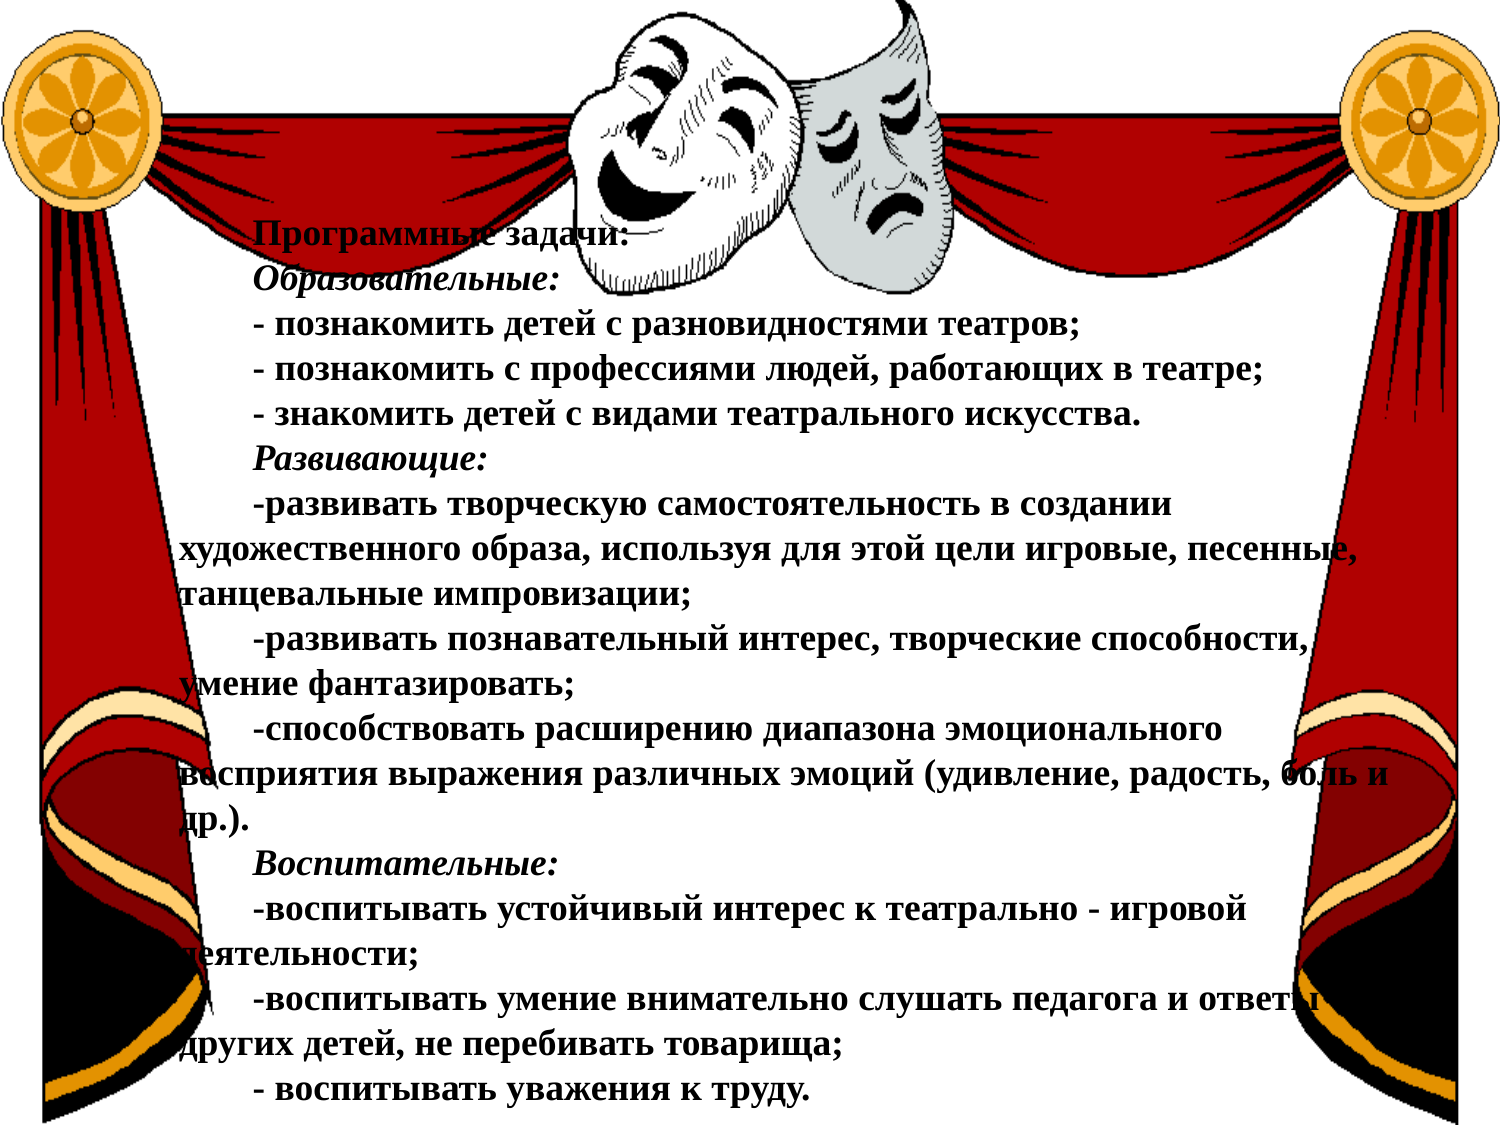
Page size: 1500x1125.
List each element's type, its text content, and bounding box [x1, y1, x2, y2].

text_box Программные задачи: Образовательные: - познакомить детей с разновидностями театров; - познакомить с профессиями людей, работающих в театре; - знакомить детей с видами театрального искусства. Развивающие: -развивать творческую самостоятельность в создании художественного образа, используя для этой цели игровые, песенные, танцевальные импровизации; -развивать познавательный интерес, творческие способности, умение фантазировать; -способствовать расширению диапазона эмоционального восприятия выражения различных эмоций (удивление, радость, боль и др.). Воспитательные: -воспитывать устойчивый интерес к театрально - игровой деятельности; -воспитывать умение внимательно слушать педагога и ответы других детей, не перебивать товарища; - воспитывать уважения к труду. [164, 201, 1418, 1116]
picture [0, 0, 1500, 1125]
